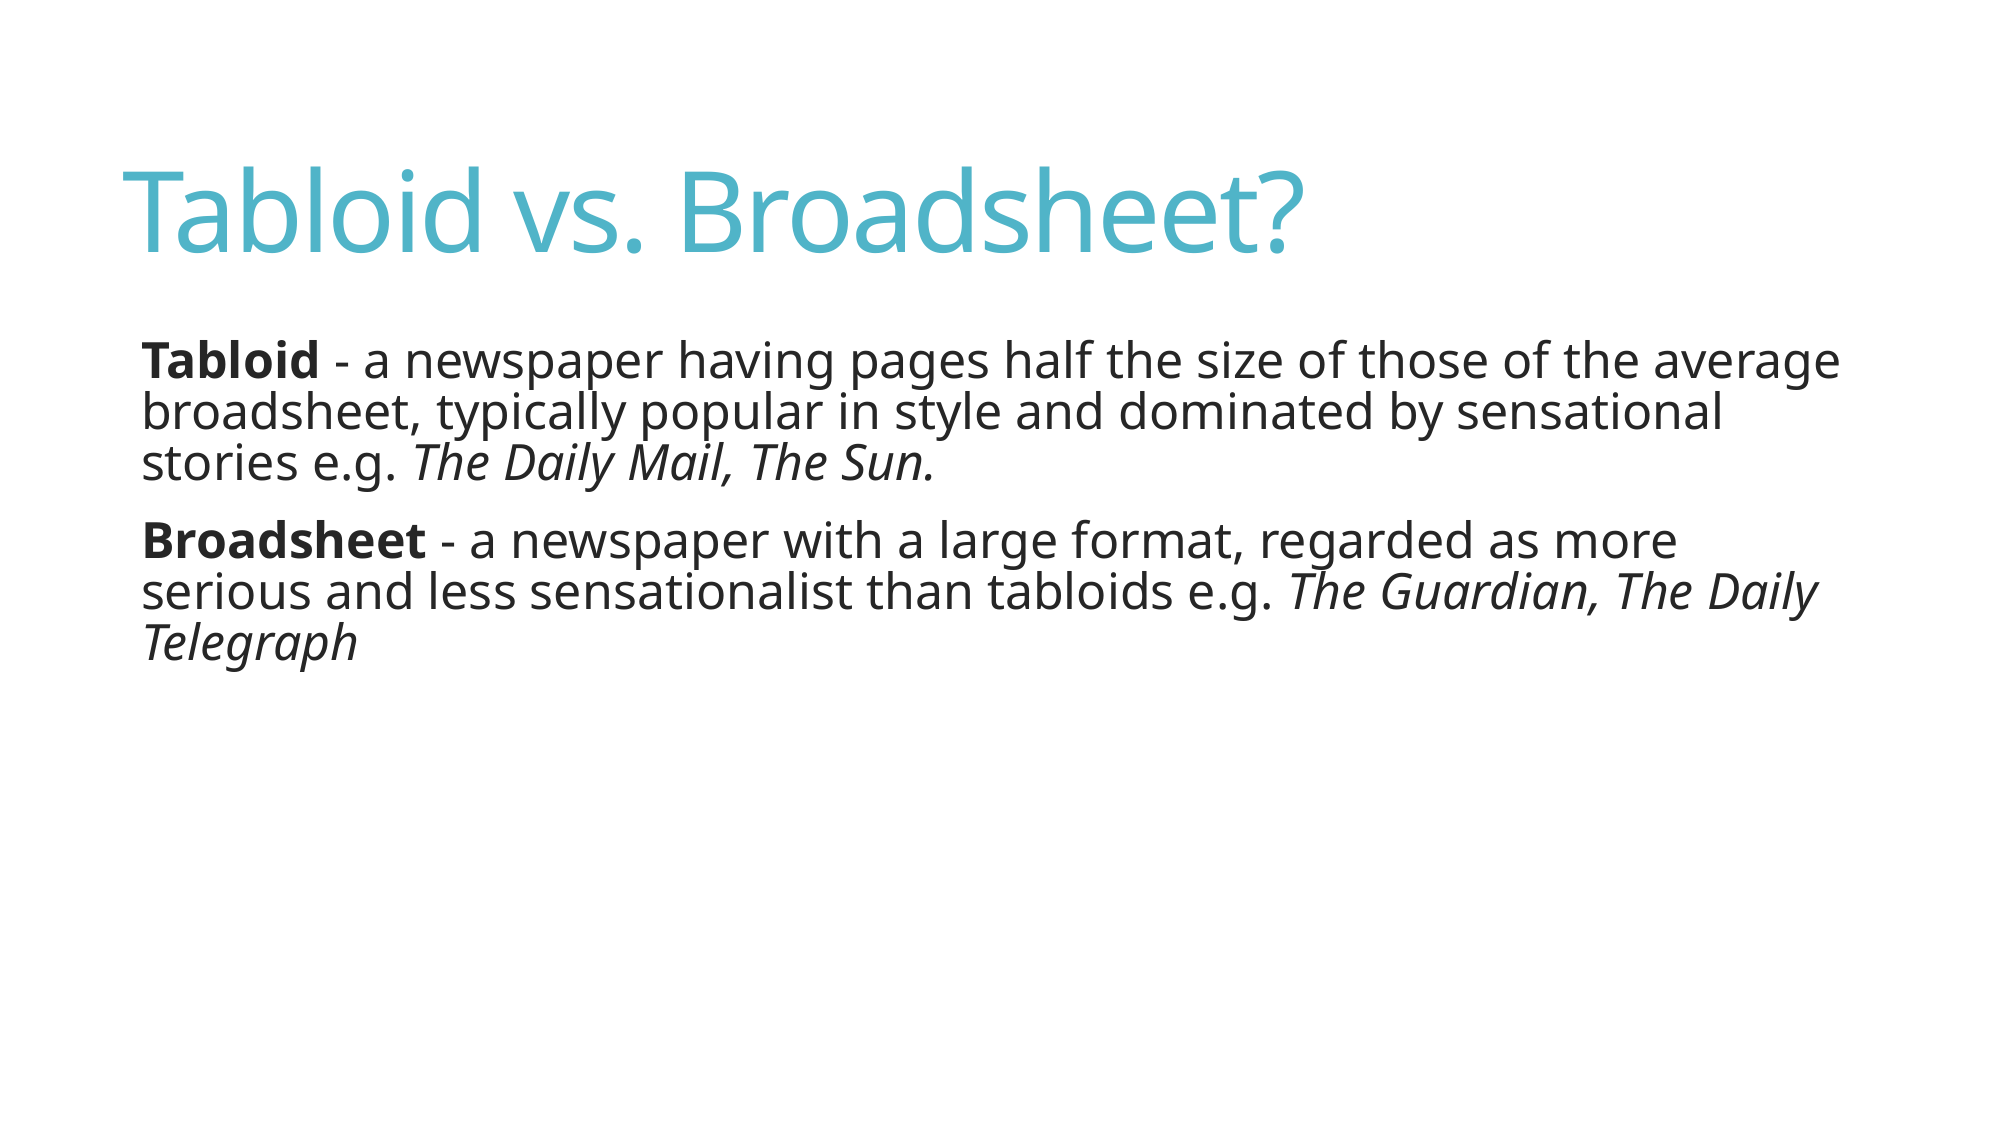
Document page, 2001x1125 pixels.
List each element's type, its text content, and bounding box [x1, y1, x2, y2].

title Tabloid vs. Broadsheet? [107, 81, 1875, 354]
list Tabloid - a newspaper having pages half the size of those of the average broadsheet, typically popular in style and dominated by sensational stories e.g. The Daily Mail, The Sun. Broadsheet - a newspaper with a large format, regarded as more serious and less sensationalist than tabloids e.g. The Guardian, The Daily Telegraph [111, 329, 1876, 948]
